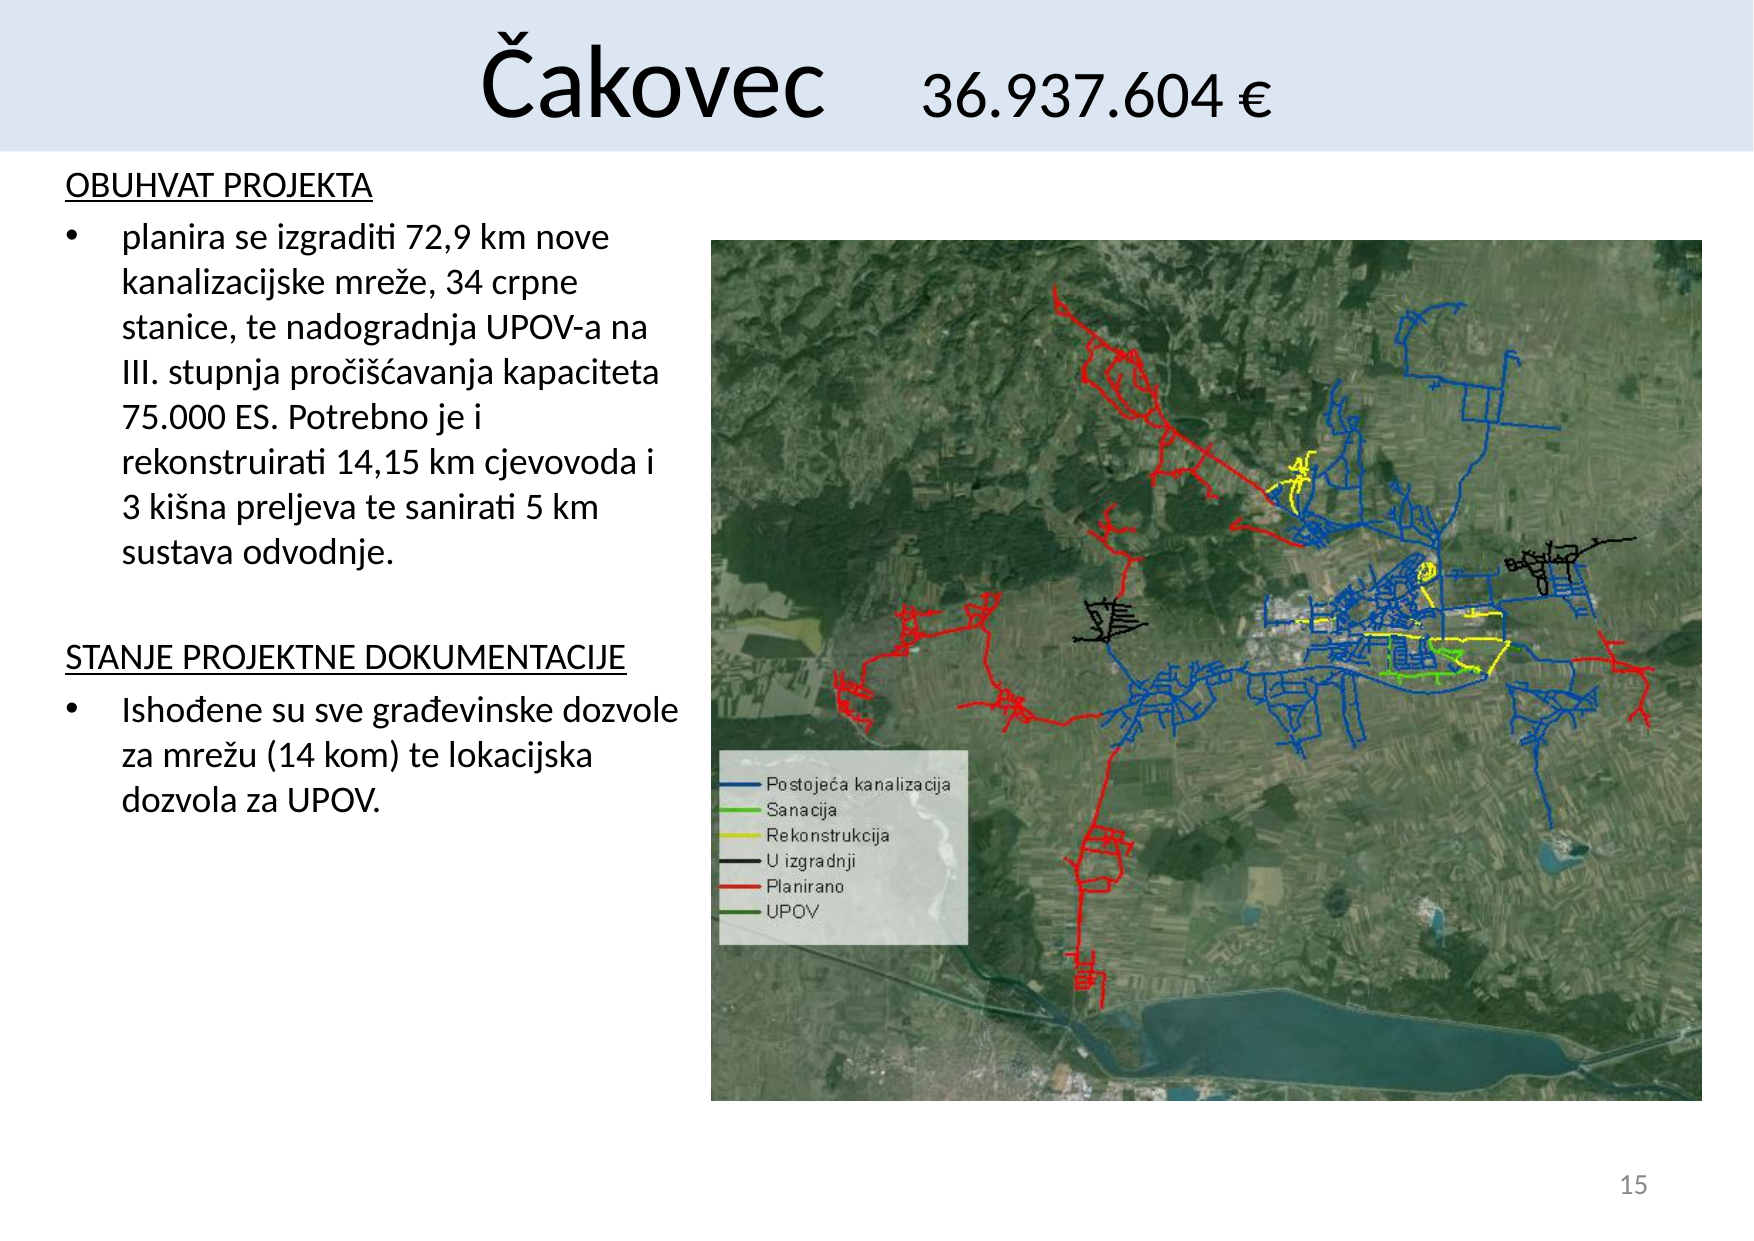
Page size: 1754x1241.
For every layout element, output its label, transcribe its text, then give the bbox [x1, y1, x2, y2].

slide_number 15 [1256, 1149, 1666, 1216]
title Čakovec 36.937.604 € [0, 0, 1754, 152]
picture [710, 240, 1703, 1101]
text_box OBUHVAT PROJEKTA planira se izgraditi 72,9 km nove kanalizacijske mreže, 34 crpne stanice, te nadogradnja UPOV-a na III. stupnja pročišćavanja kapaciteta 75.000 ES. Potrebno je i rekonstruirati 14,15 km cjevovoda i 3 kišna preljeva te sanirati 5 km sustava odvodnje. STANJE PROJEKTNE DOKUMENTACIJE Ishođene su sve građevinske dozvole za mrežu (14 kom) te lokacijska dozvola za UPOV. [48, 151, 698, 1207]
